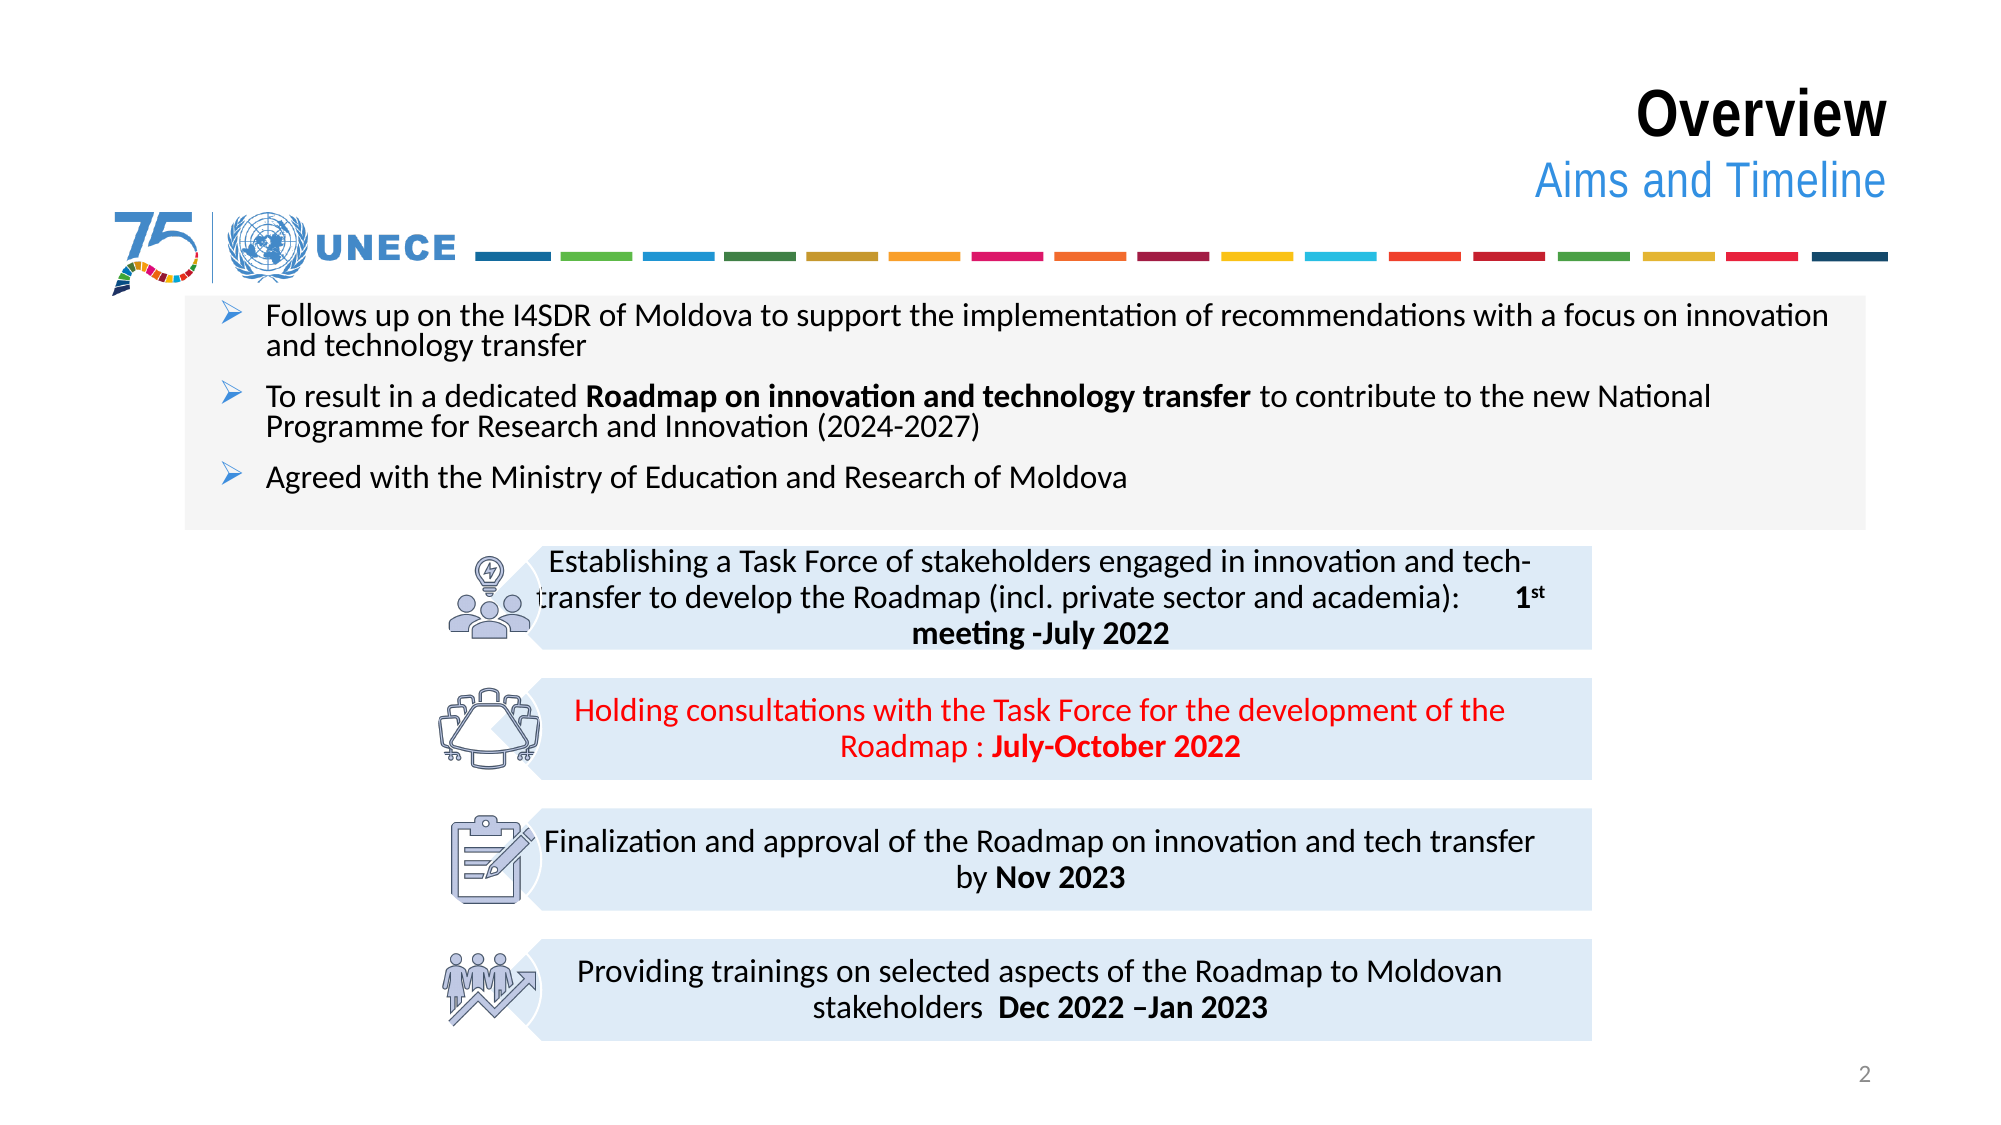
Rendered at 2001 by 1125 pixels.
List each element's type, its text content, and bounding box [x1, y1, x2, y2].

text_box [961, 251, 1888, 262]
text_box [475, 251, 888, 262]
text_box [184, 544, 1846, 1043]
text_box Overview Aims and Timeline [302, 60, 1902, 223]
list Follows up on the I4SDR of Moldova to support the implementation of recommendations with a focus on innovation and technology transfer To result in a dedicated Roadmap on innovation and technology transfer to contribute to the new National Programme for Research and Innovation (2024-2027) Agreed with the Ministry of Education and Research of Moldova [184, 295, 1866, 530]
picture [112, 212, 455, 296]
slide_number 2 [1744, 1042, 1887, 1103]
